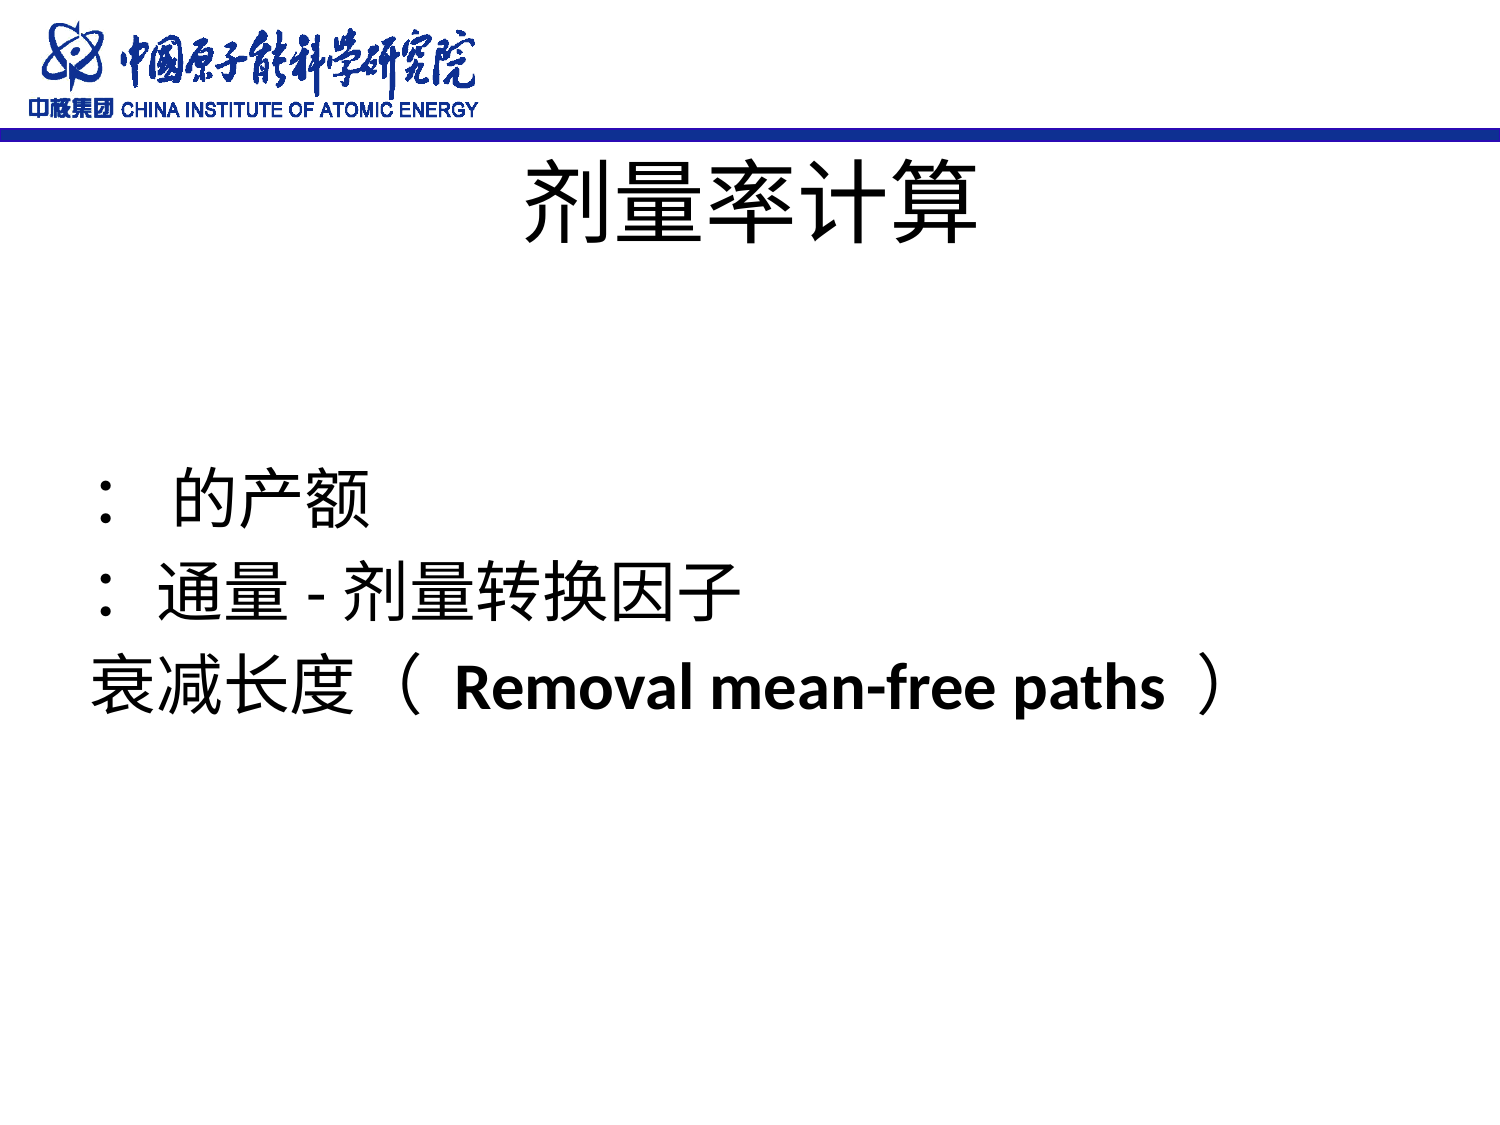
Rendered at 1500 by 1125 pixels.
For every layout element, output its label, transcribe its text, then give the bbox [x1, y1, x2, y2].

picture [0, 0, 516, 176]
title 剂量率计算 [76, 137, 1427, 325]
